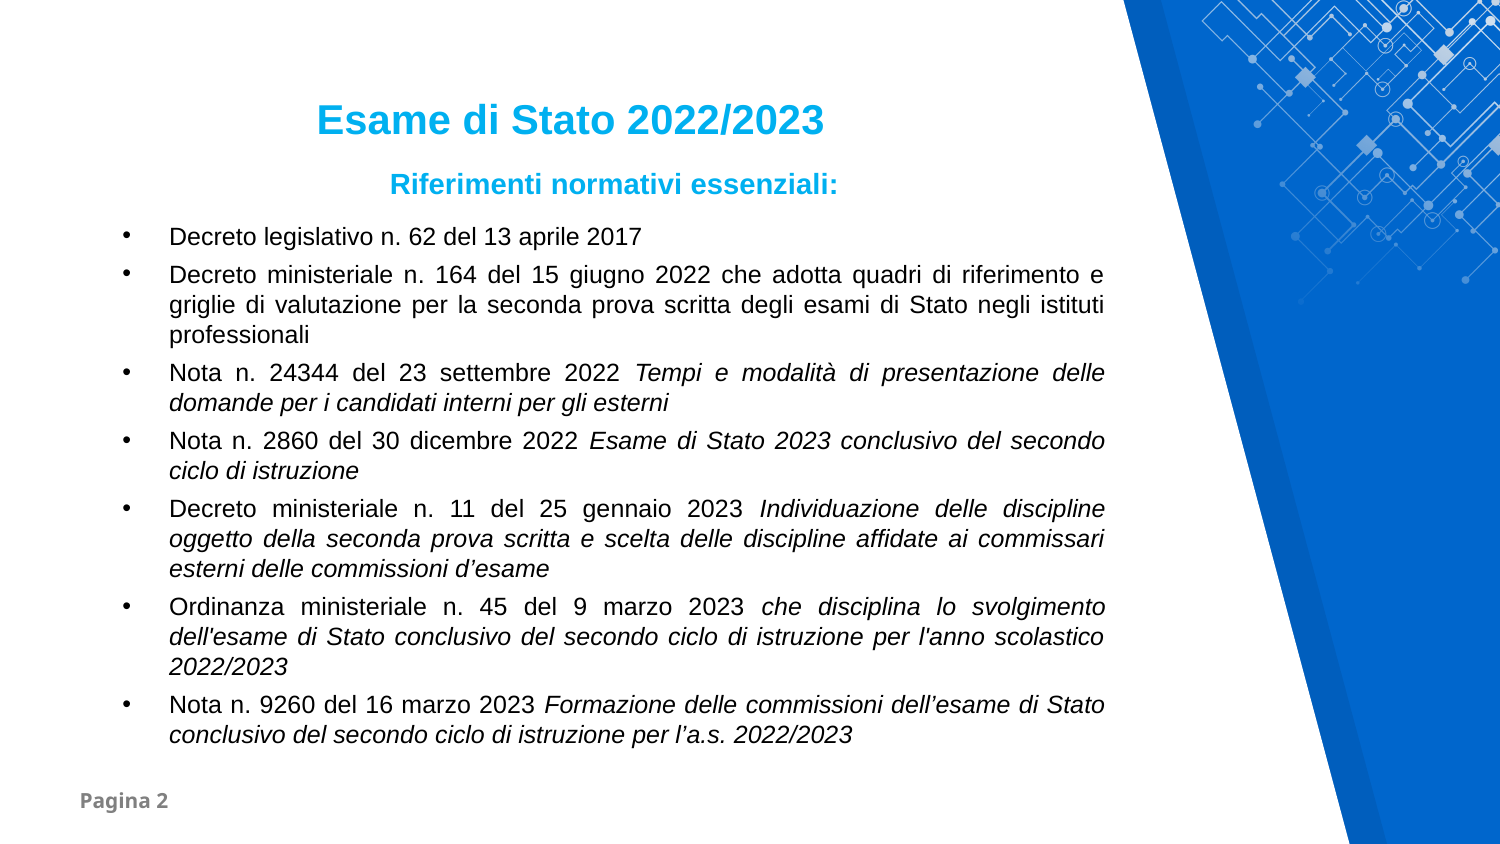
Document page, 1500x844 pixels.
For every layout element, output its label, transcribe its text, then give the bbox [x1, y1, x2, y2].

list Esame di Stato 2022/2023 [107, 77, 1035, 150]
list Riferimenti normativi essenziali: Decreto legislativo n. 62 del 13 aprile 2017 Decreto ministeriale n. 164 del 15 giugno 2022 che adotta quadri di riferimento e griglie di valutazione per la seconda prova scritta degli esami di Stato negli istituti professionali Nota n. 24344 del 23 settembre 2022 Tempi e modalità di presentazione delle domande per i candidati interni per gli esterni Nota n. 2860 del 30 dicembre 2022 Esame di Stato 2023 conclusivo del secondo ciclo di istruzione Decreto ministeriale n. 11 del 25 gennaio 2023 Individuazione delle discipline oggetto della seconda prova scritta e scelta delle discipline affidate ai commissari esterni delle commissioni d’esame Ordinanza ministeriale n. 45 del 9 marzo 2023 che disciplina lo svolgimento dell'esame di Stato conclusivo del secondo ciclo di istruzione per l'anno scolastico 2022/2023 Nota n. 9260 del 16 marzo 2023 Formazione delle commissioni dell’esame di Stato conclusivo del secondo ciclo di istruzione per l’a.s. 2022/2023 [107, 150, 1122, 735]
picture [1017, 0, 1500, 341]
